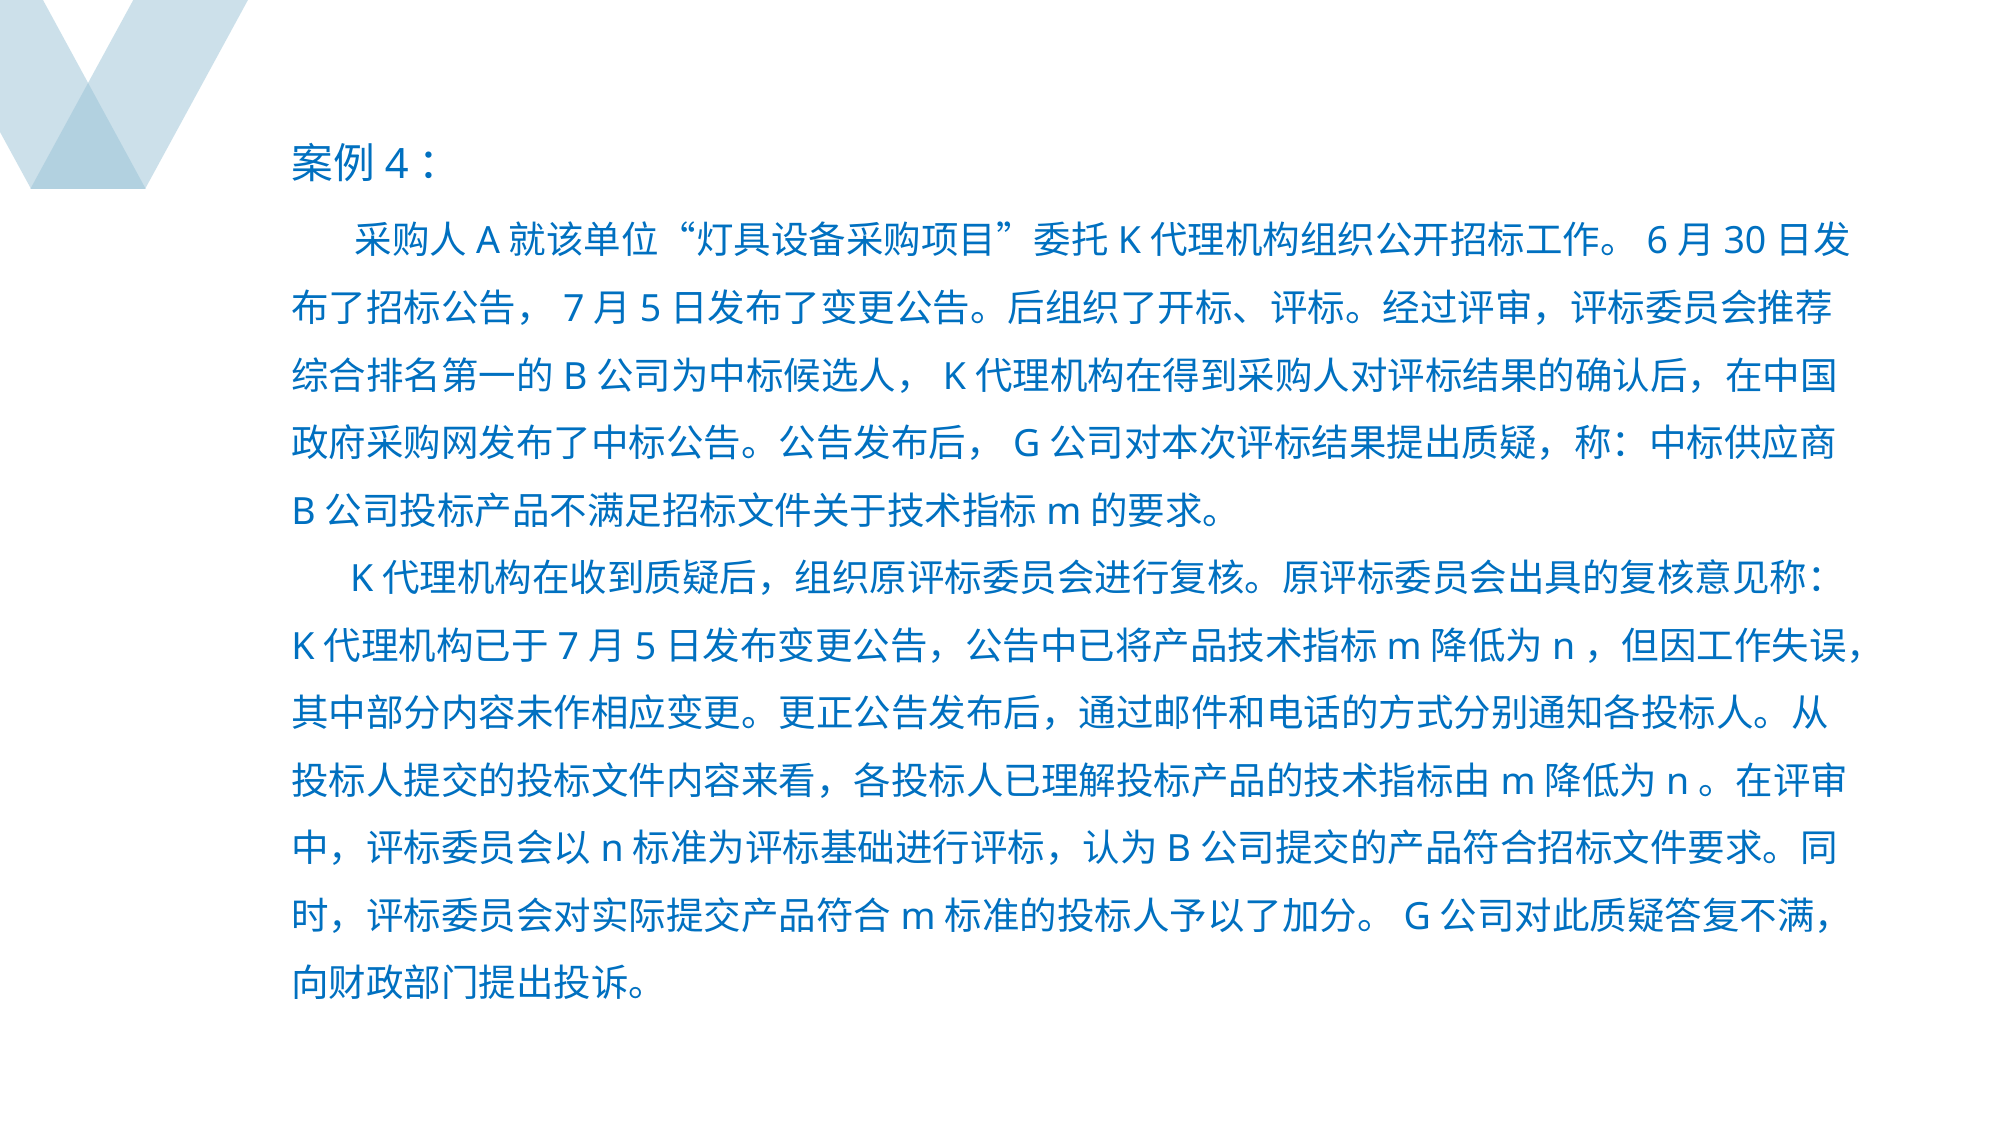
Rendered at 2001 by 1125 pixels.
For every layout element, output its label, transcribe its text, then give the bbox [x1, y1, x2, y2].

text_box 案例4： 采购人A就该单位“灯具设备采购项目”委托K代理机构组织公开招标工作。6月30日发布了招标公告，7月5日发布了变更公告。后组织了开标、评标。经过评审，评标委员会推荐综合排名第一的B公司为中标候选人，K代理机构在得到采购人对评标结果的确认后，在中国政府采购网发布了中标公告。公告发布后，G公司对本次评标结果提出质疑，称：中标供应商B公司投标产品不满足招标文件关于技术指标m的要求。 K代理机构在收到质疑后，组织原评标委员会进行复核。原评标委员会出具的复核意见称：K代理机构已于7月5日发布变更公告，公告中已将产品技术指标m降低为n，但因工作失误，其中部分内容未作相应变更。更正公告发布后，通过邮件和电话的方式分别通知各投标人。从投标人提交的投标文件内容来看，各投标人已理解投标产品的技术指标由m降低为n。在评审中，评标委员会以n标准为评标基础进行评标，认为B公司提交的产品符合招标文件要求。同时，评标委员会对实际提交产品符合m标准的投标人予以了加分。G公司对此质疑答复不满，向财政部门提出投诉。 [276, 104, 1873, 1079]
